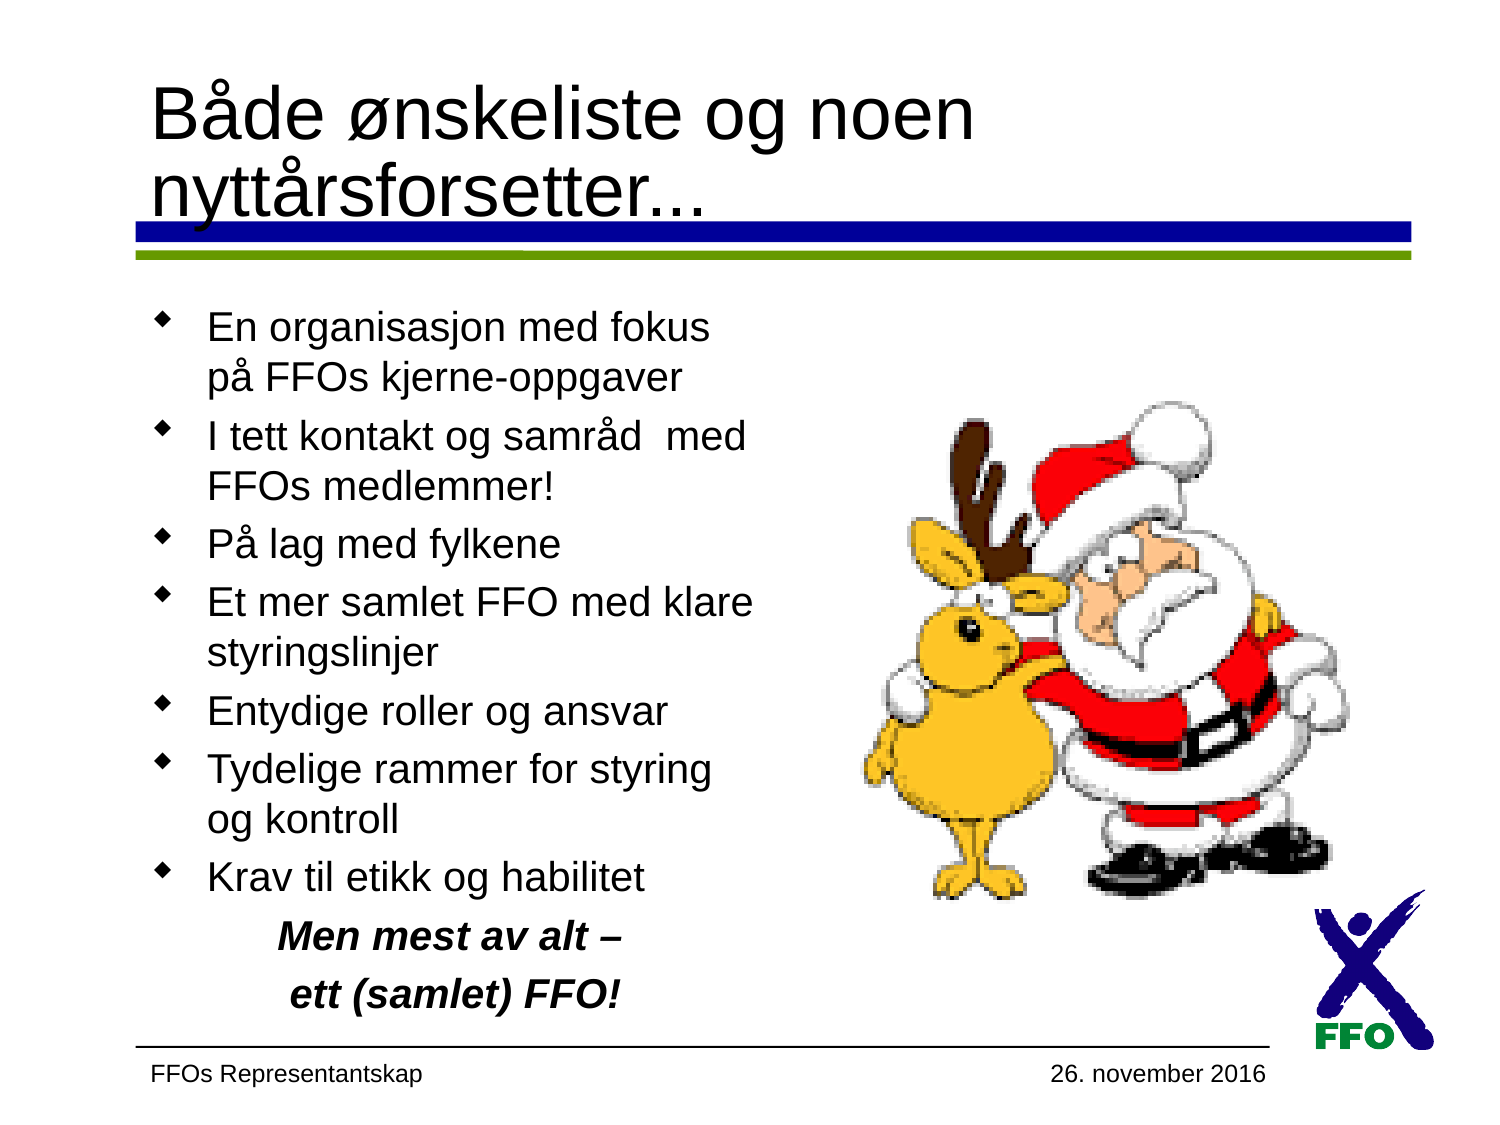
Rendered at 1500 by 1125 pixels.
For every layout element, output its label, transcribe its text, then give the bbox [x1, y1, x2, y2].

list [856, 396, 1360, 909]
title Både ønskeliste og noen nyttårsforsetter... [135, 78, 1424, 232]
list En organisasjon med fokus på FFOs kjerne-oppgaver I tett kontakt og samråd med FFOs medlemmer! På lag med fylkene Et mer samlet FFO med klare styringslinjer Entydige roller og ansvar Tydelige rammer for styring og kontroll Krav til etikk og habilitet Men mest av alt – ett (samlet) FFO! [135, 292, 776, 1047]
picture [1314, 887, 1434, 1050]
